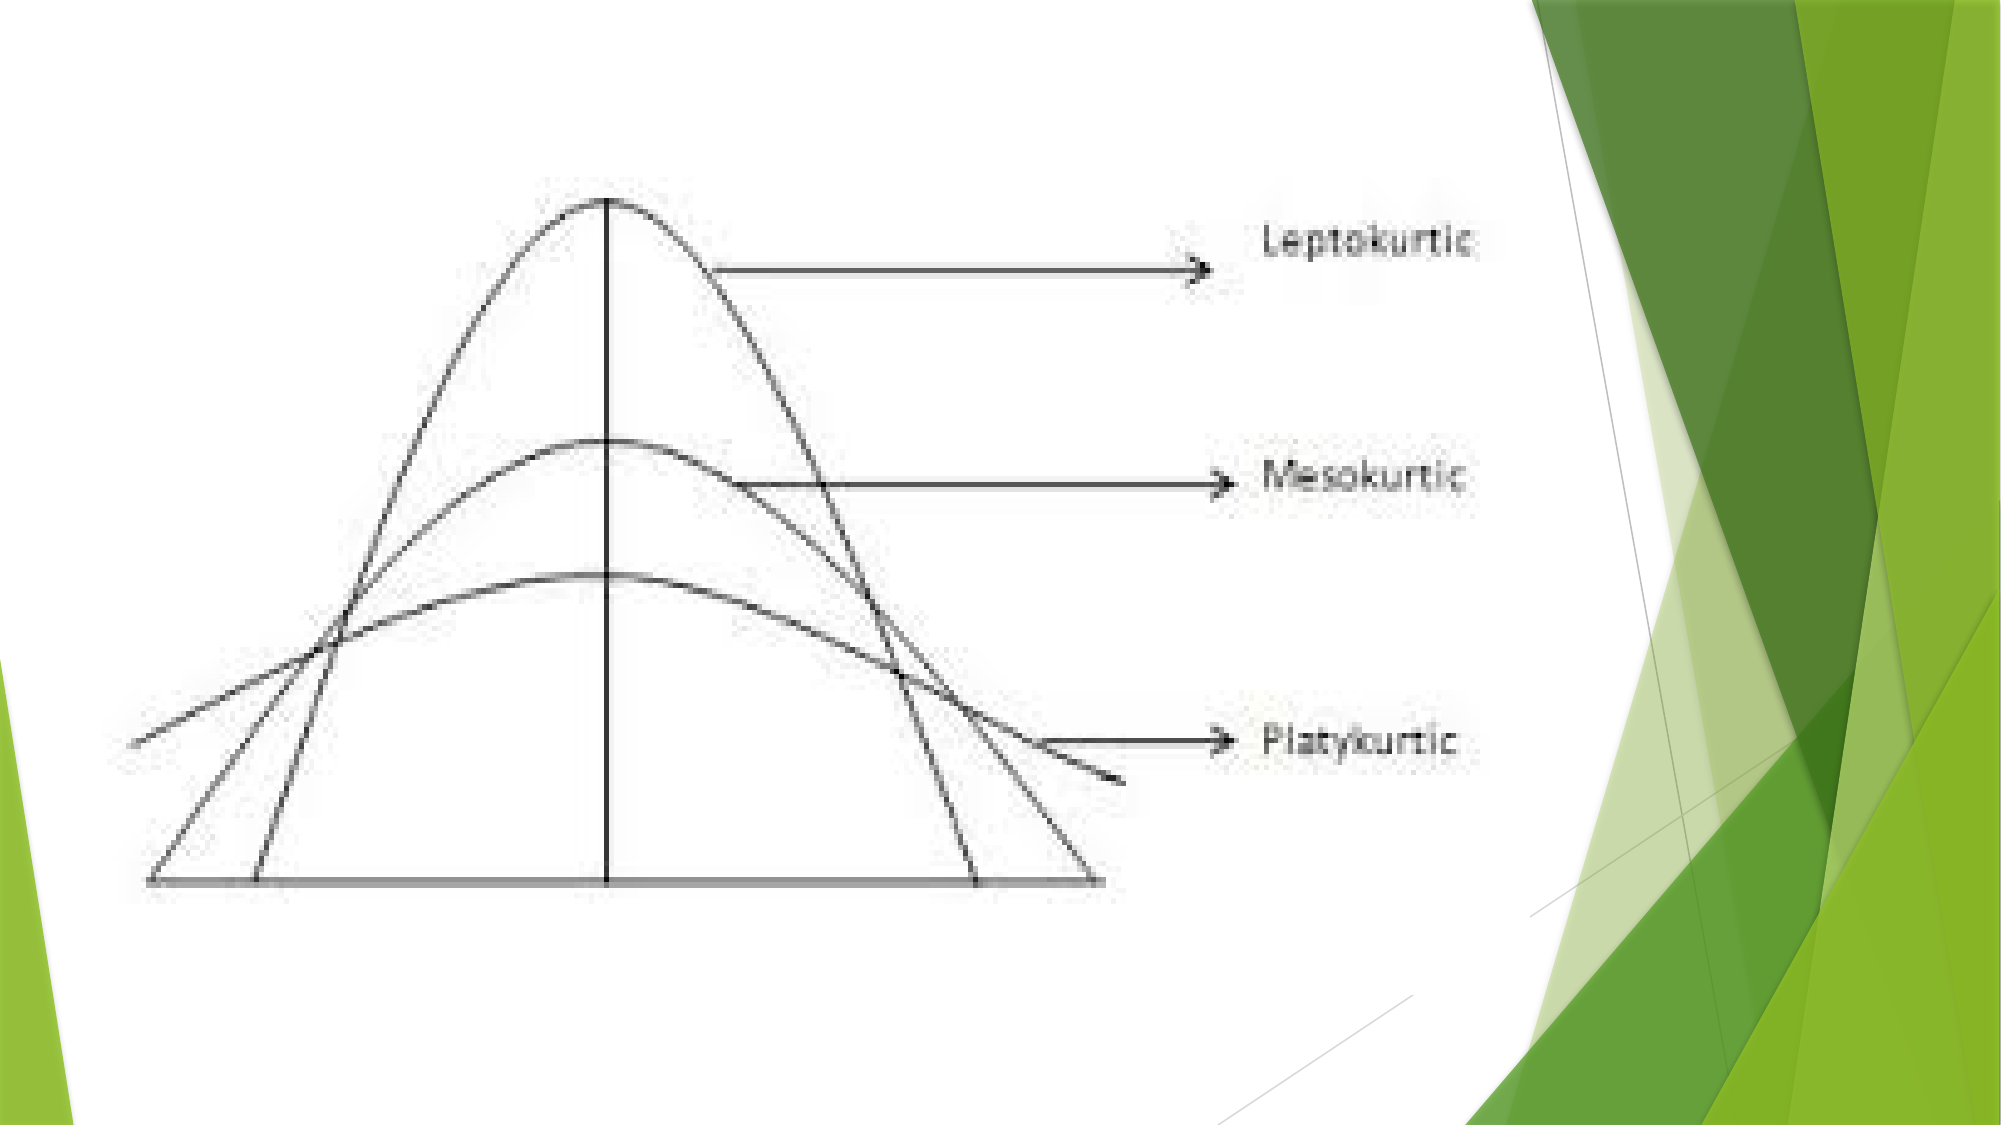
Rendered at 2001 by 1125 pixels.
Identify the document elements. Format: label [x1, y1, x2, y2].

picture [62, 92, 1530, 996]
